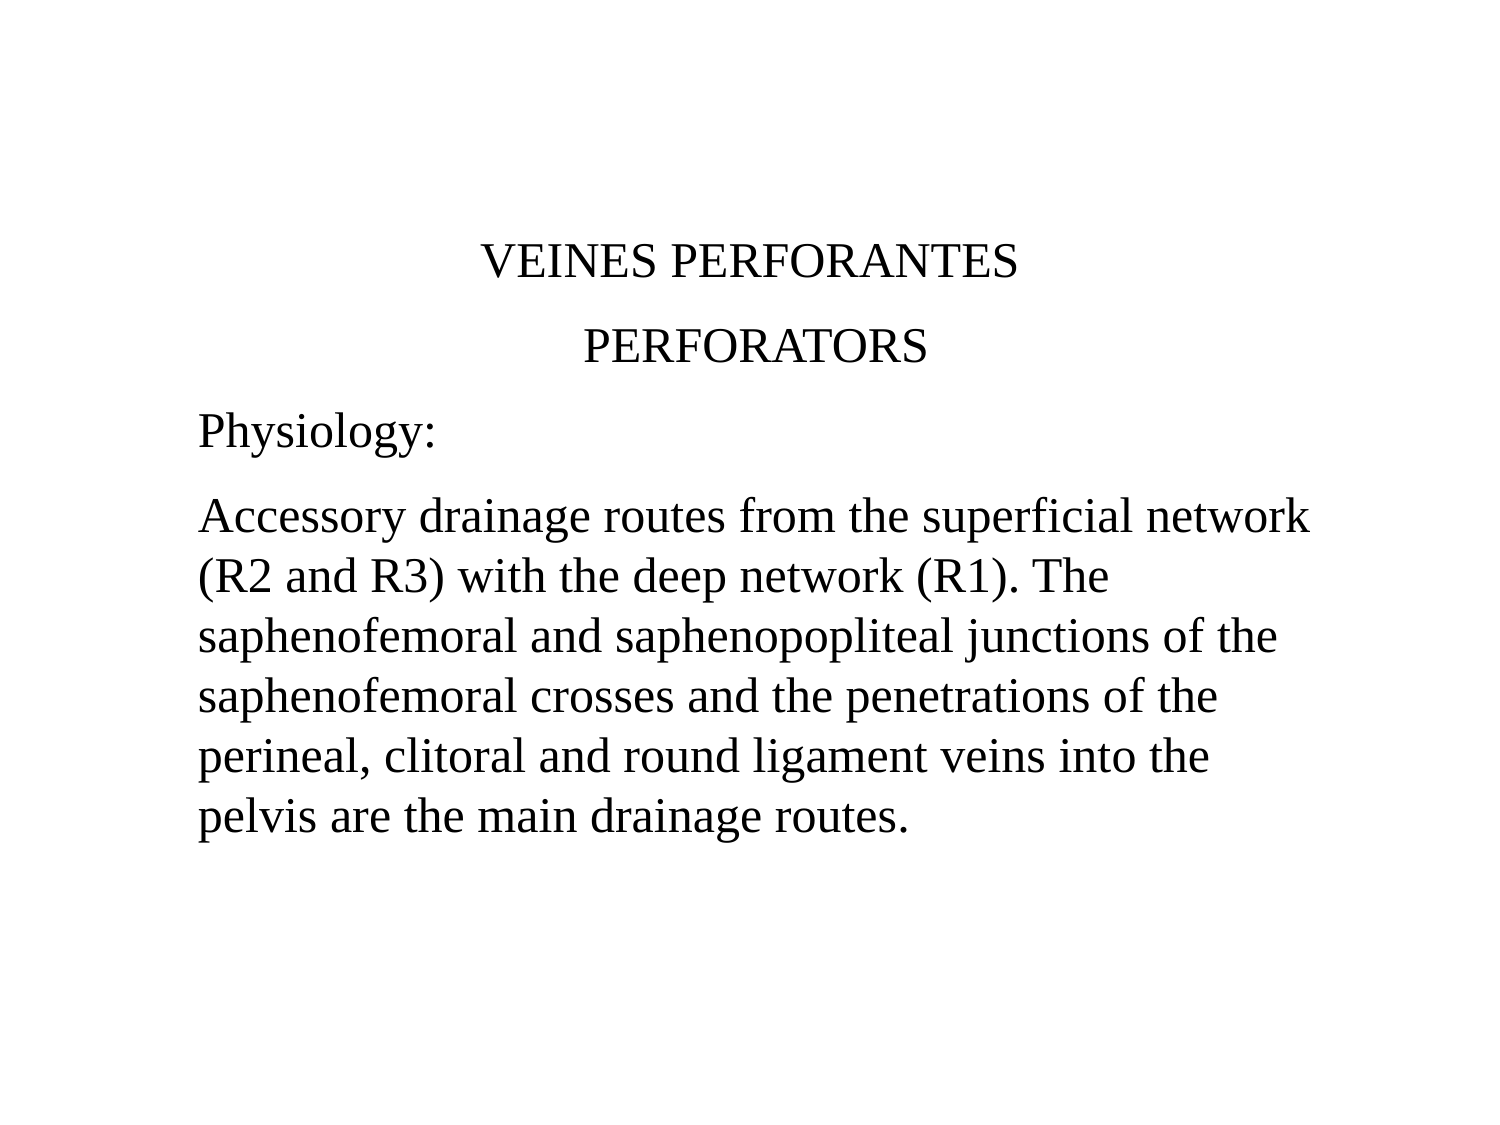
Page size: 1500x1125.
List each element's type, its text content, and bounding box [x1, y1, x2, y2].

text_box VEINES PERFORANTES PERFORATORS Physiology: Accessory drainage routes from the superficial network (R2 and R3) with the deep network (R1). The saphenofemoral and saphenopopliteal junctions of the saphenofemoral crosses and the penetrations of the perineal, clitoral and round ligament veins into the pelvis are the main drainage routes. [183, 220, 1329, 850]
